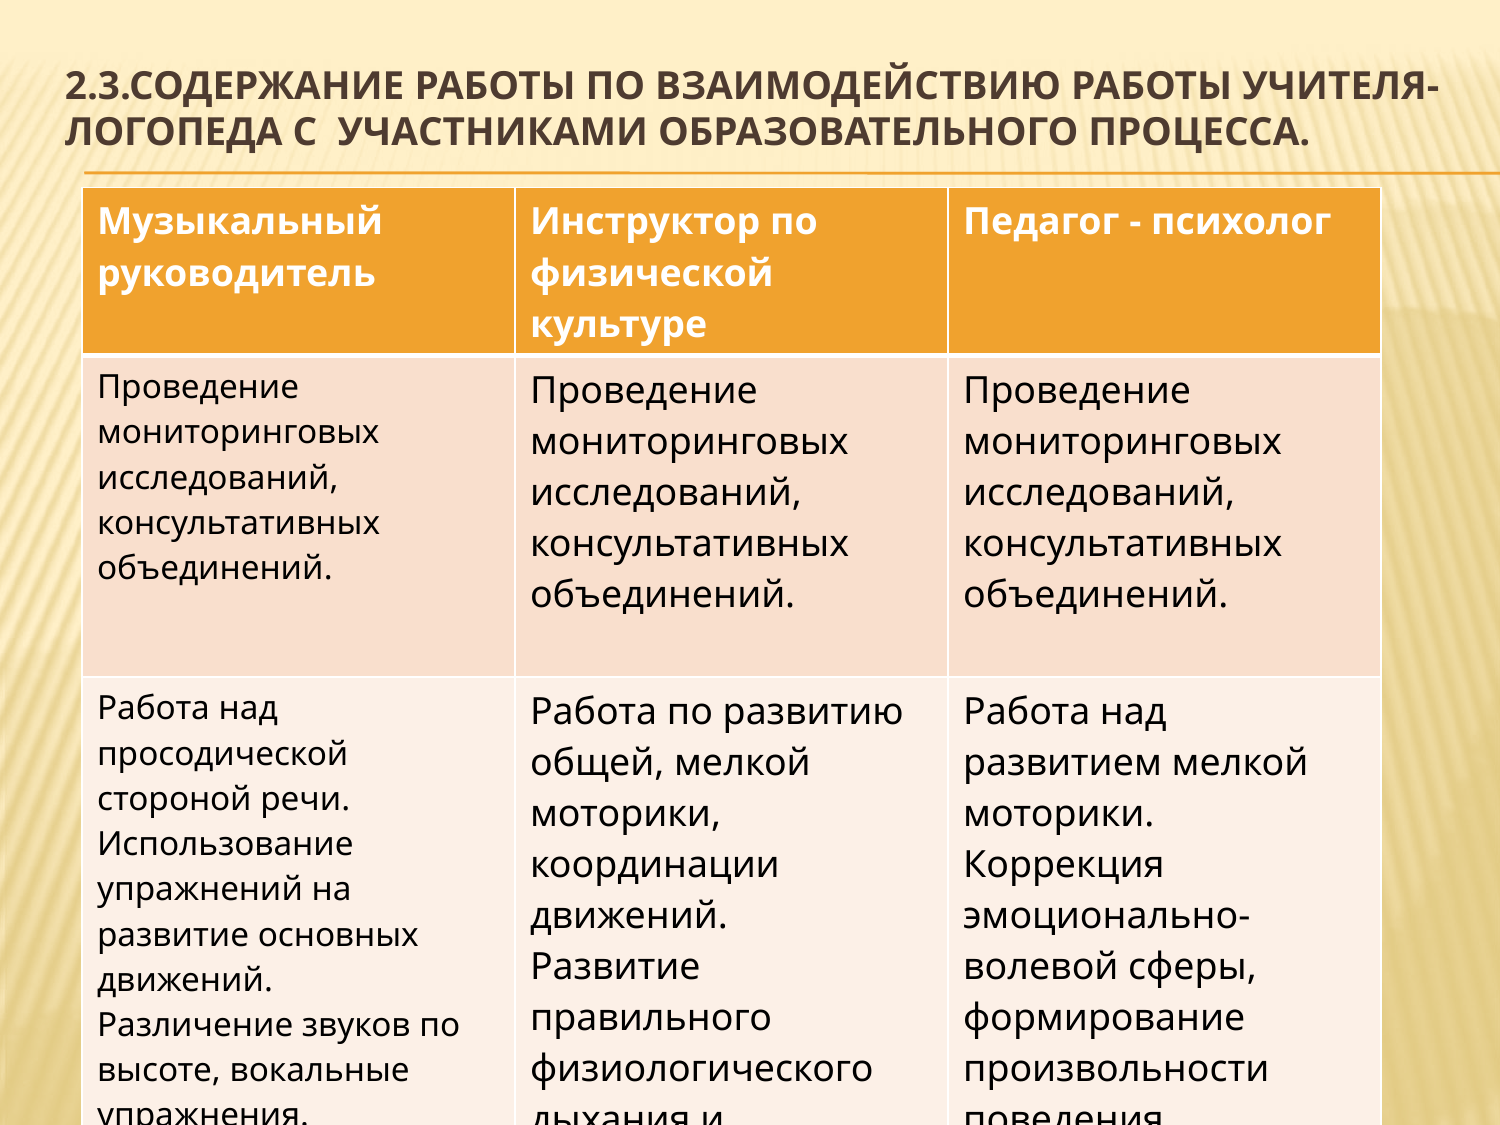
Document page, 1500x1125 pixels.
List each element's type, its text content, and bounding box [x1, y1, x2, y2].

table_header Инструктор по физической культуре [516, 188, 947, 353]
table_cell Проведение мониторинговых исследований, консультативных объединений. [83, 358, 514, 676]
table_header Педагог - психолог [949, 188, 1380, 353]
table_cell Проведение мониторинговых исследований, консультативных объединений. [949, 358, 1380, 676]
table_cell Работа над развитием мелкой моторики. Коррекция эмоционально-волевой сферы, формирование произвольности поведения. [949, 678, 1380, 1125]
title 2.3.Содержание работы по взаимодействию работы учителя-логопеда с участниками образовательного процесса. [50, 35, 1475, 235]
table_cell Проведение мониторинговых исследований, консультативных объединений. [516, 358, 947, 676]
table_header Музыкальный руководитель [83, 188, 514, 353]
table_cell Работа над просодической стороной речи. Использование упражнений на развитие основных движений. Различение звуков по высоте, вокальные упражнения. Использование упражнений для выработки правильного фонационного выдоха [83, 678, 514, 1125]
table_cell Работа по развитию общей, мелкой моторики, координации движений. Развитие правильного физиологического дыхания и фонационного выдоха. [516, 678, 947, 1125]
